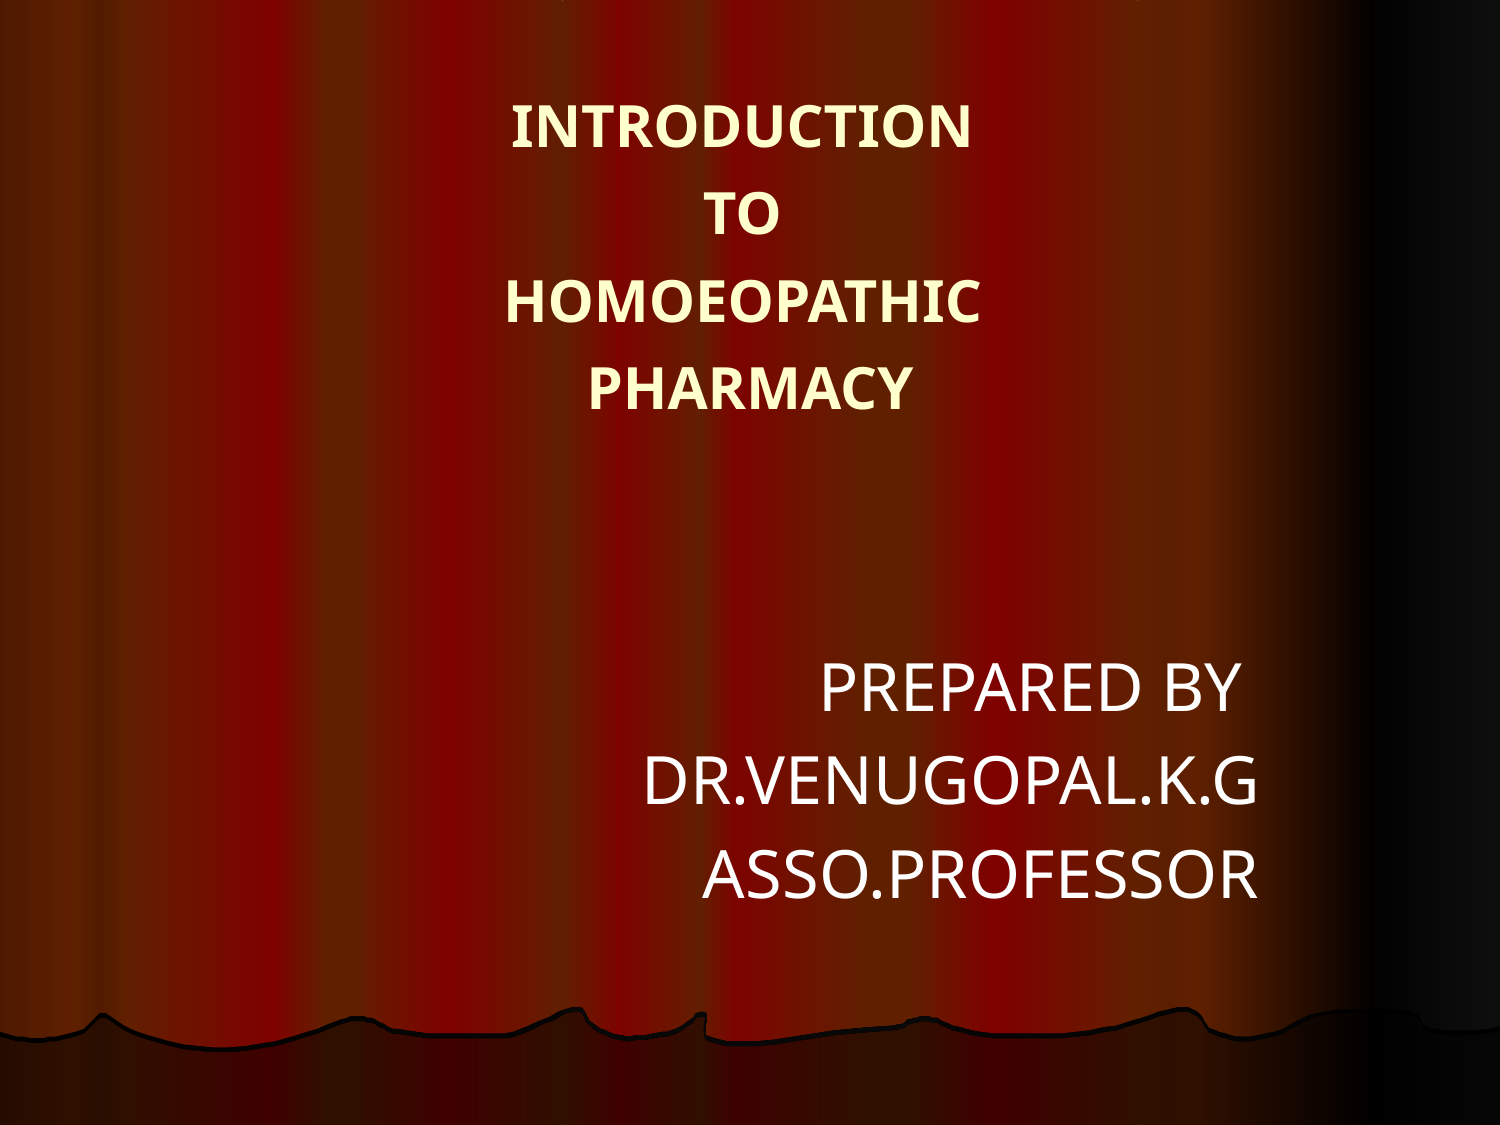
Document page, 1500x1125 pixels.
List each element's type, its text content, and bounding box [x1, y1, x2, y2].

subtitle PREPARED BY DR.VENUGOPAL.K.G ASSO.PROFESSOR [224, 637, 1276, 926]
title INTRODUCTION TO HOMOEOPATHIC PHARMACY [112, 49, 1388, 563]
